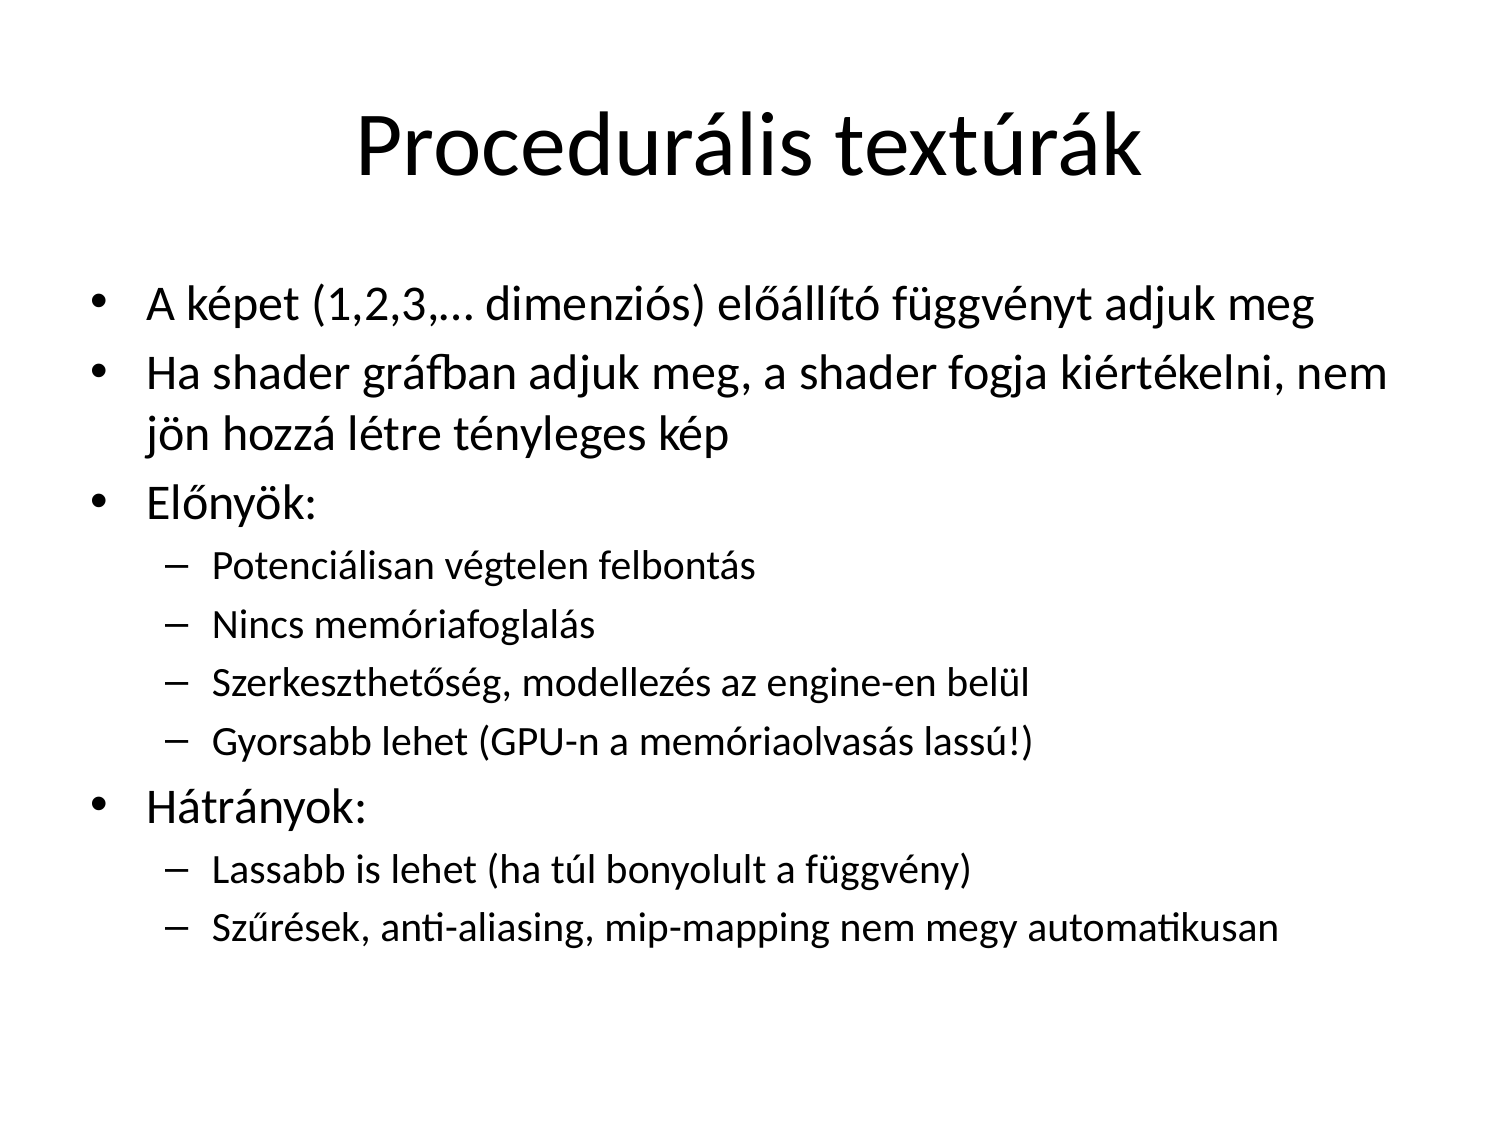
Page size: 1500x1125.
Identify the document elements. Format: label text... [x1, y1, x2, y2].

title Procedurális textúrák [75, 45, 1425, 233]
list A képet (1,2,3,… dimenziós) előállító függvényt adjuk meg Ha shader gráfban adjuk meg, a shader fogja kiértékelni, nem jön hozzá létre tényleges kép Előnyök: Potenciálisan végtelen felbontás Nincs memóriafoglalás Szerkeszthetőség, modellezés az engine-en belül Gyorsabb lehet (GPU-n a memóriaolvasás lassú!) Hátrányok: Lassabb is lehet (ha túl bonyolult a függvény) Szűrések, anti-aliasing, mip-mapping nem megy automatikusan [75, 262, 1425, 1063]
